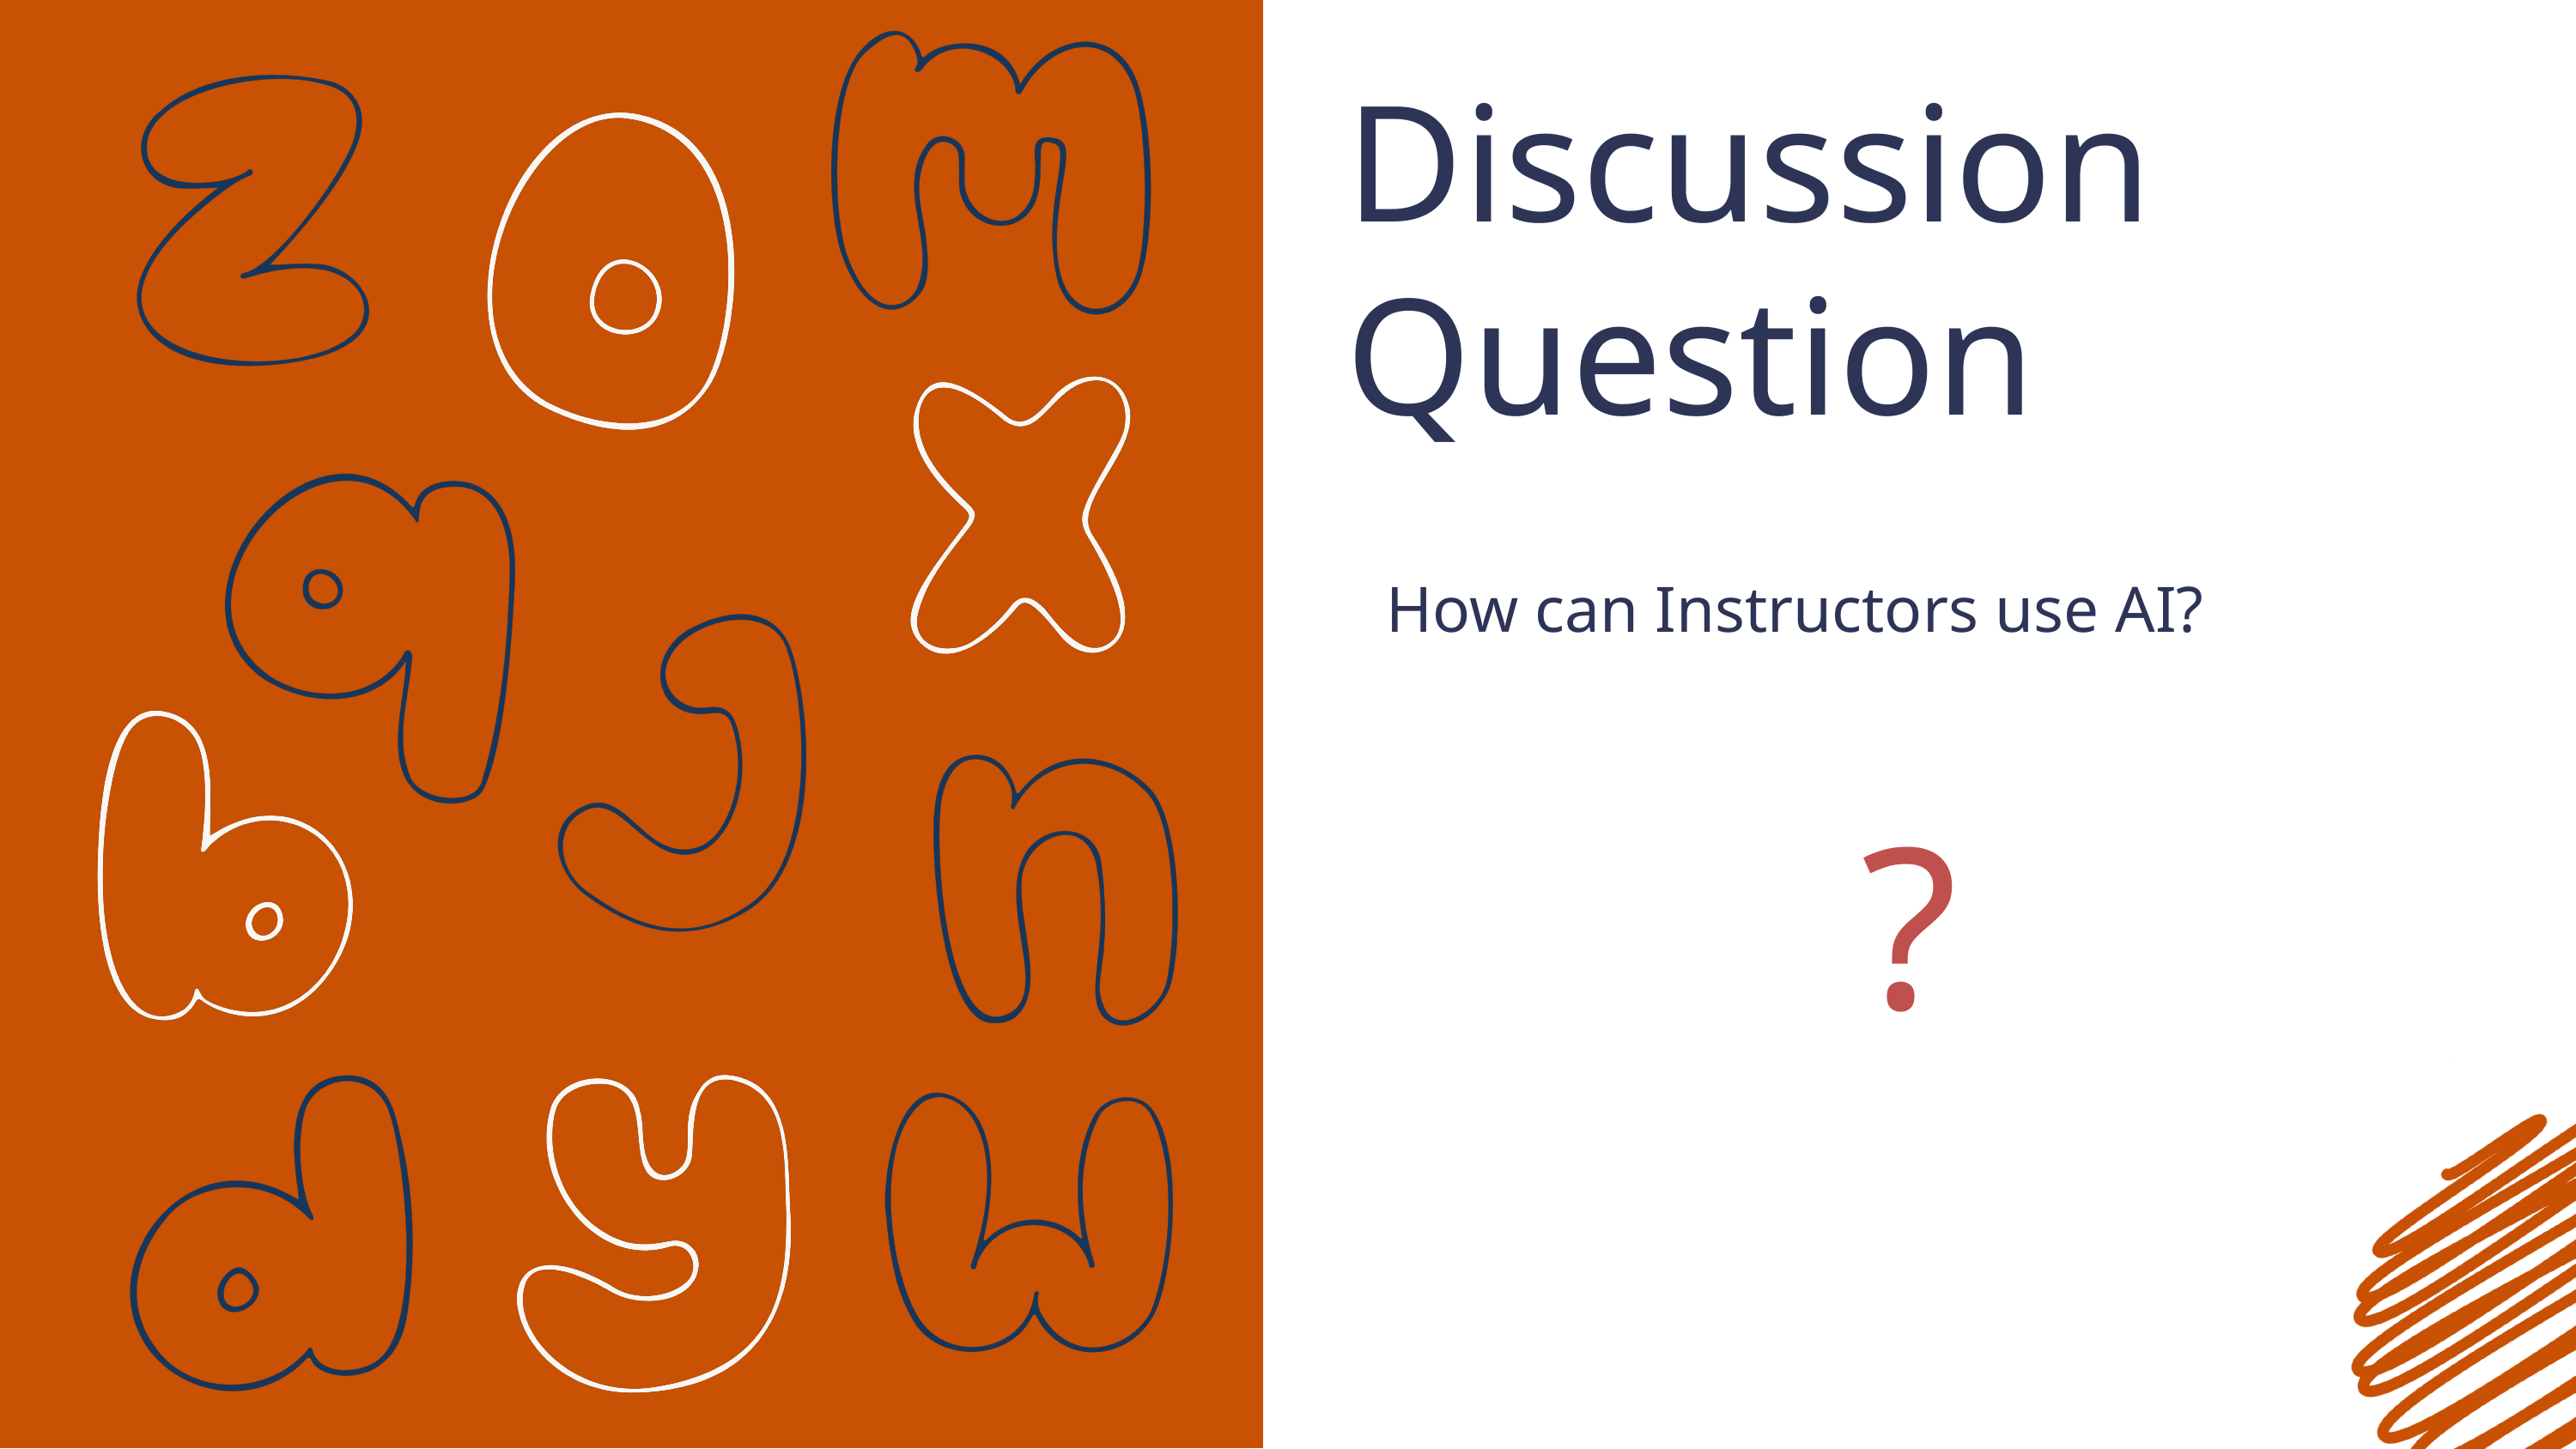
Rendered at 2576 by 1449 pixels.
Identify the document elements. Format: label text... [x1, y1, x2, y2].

text_box How can Instructors use AI? [1386, 562, 2348, 645]
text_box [0, 0, 1263, 1449]
text_box ? [1627, 779, 2191, 1060]
text_box Discussion Question [1346, 61, 2422, 448]
text_box [2348, 1063, 2576, 1449]
